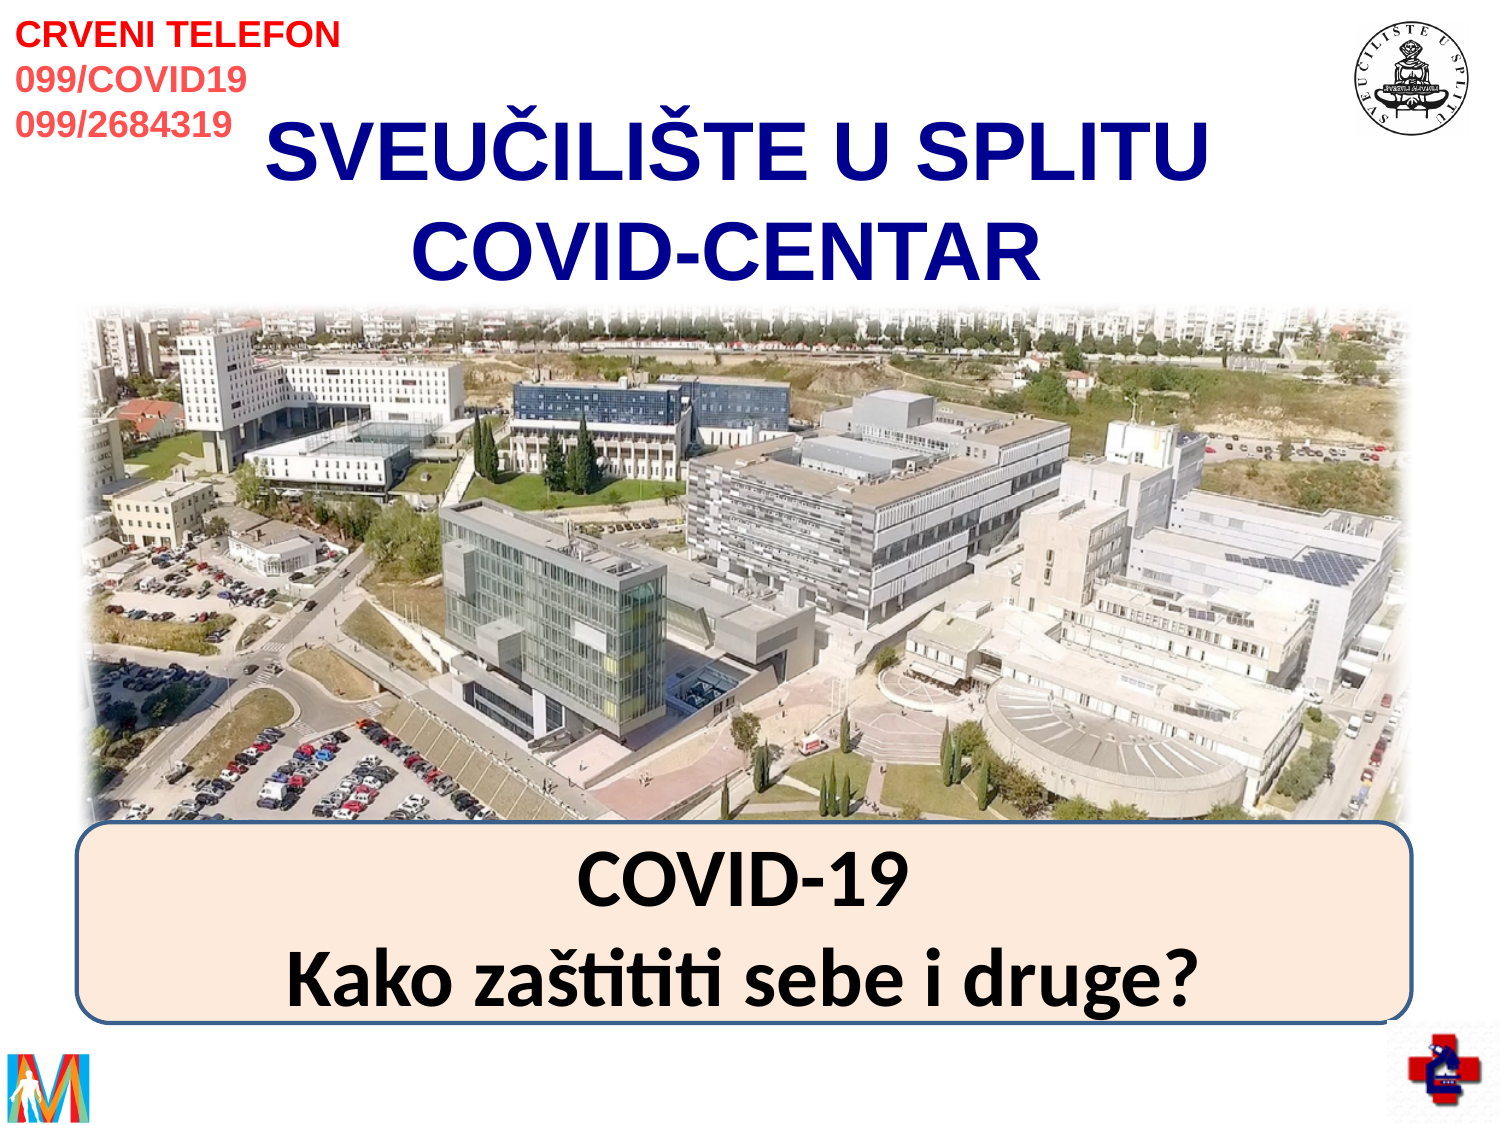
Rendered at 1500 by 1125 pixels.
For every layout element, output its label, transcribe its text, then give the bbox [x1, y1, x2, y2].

text_box COVID-19 Kako zaštititi sebe i druge? [74, 850, 1414, 1026]
picture [5, 1053, 92, 1125]
picture [1352, 18, 1471, 138]
picture [1387, 1020, 1500, 1123]
text_box SVEUČILIŠTE U SPLITU COVID-CENTAR [88, 89, 1388, 301]
text_box CRVENI TELEFON 099/COVID19 099/2684319 [0, 2, 357, 153]
picture [76, 302, 1412, 847]
